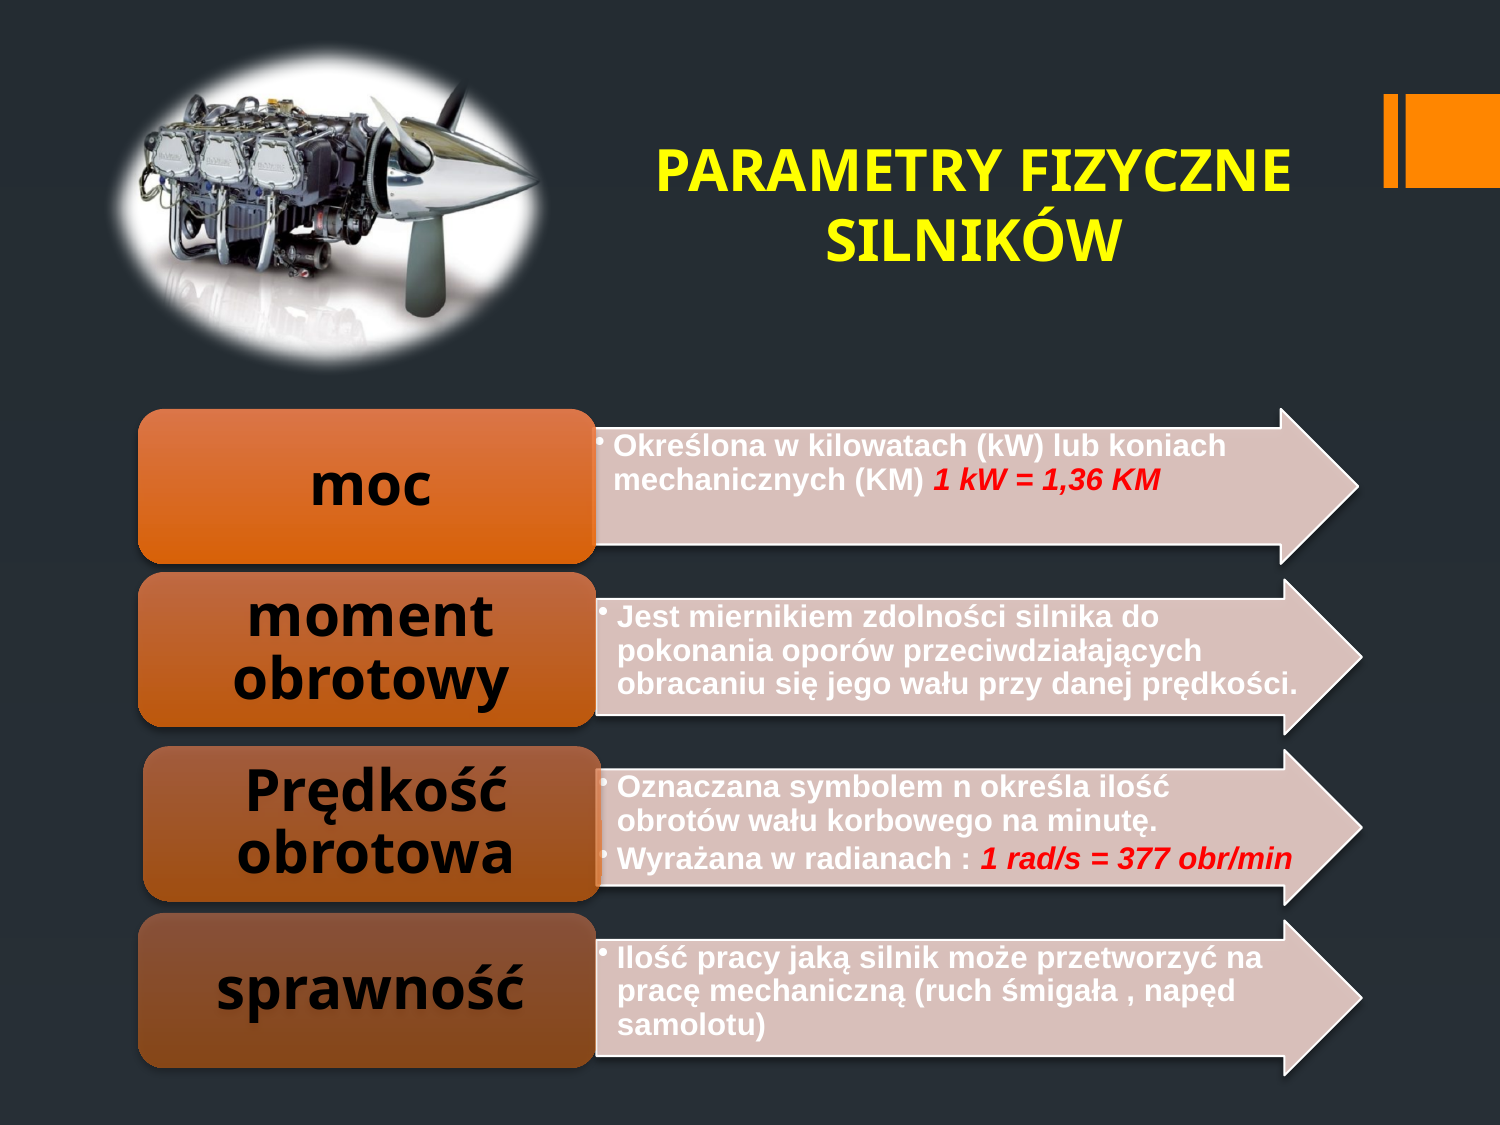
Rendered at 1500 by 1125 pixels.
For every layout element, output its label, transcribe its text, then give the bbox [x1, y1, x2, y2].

picture [99, 36, 555, 379]
text_box PARAMETRY FIZYCZNE SILNIKÓW [562, 125, 1393, 281]
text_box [111, 408, 1389, 1077]
